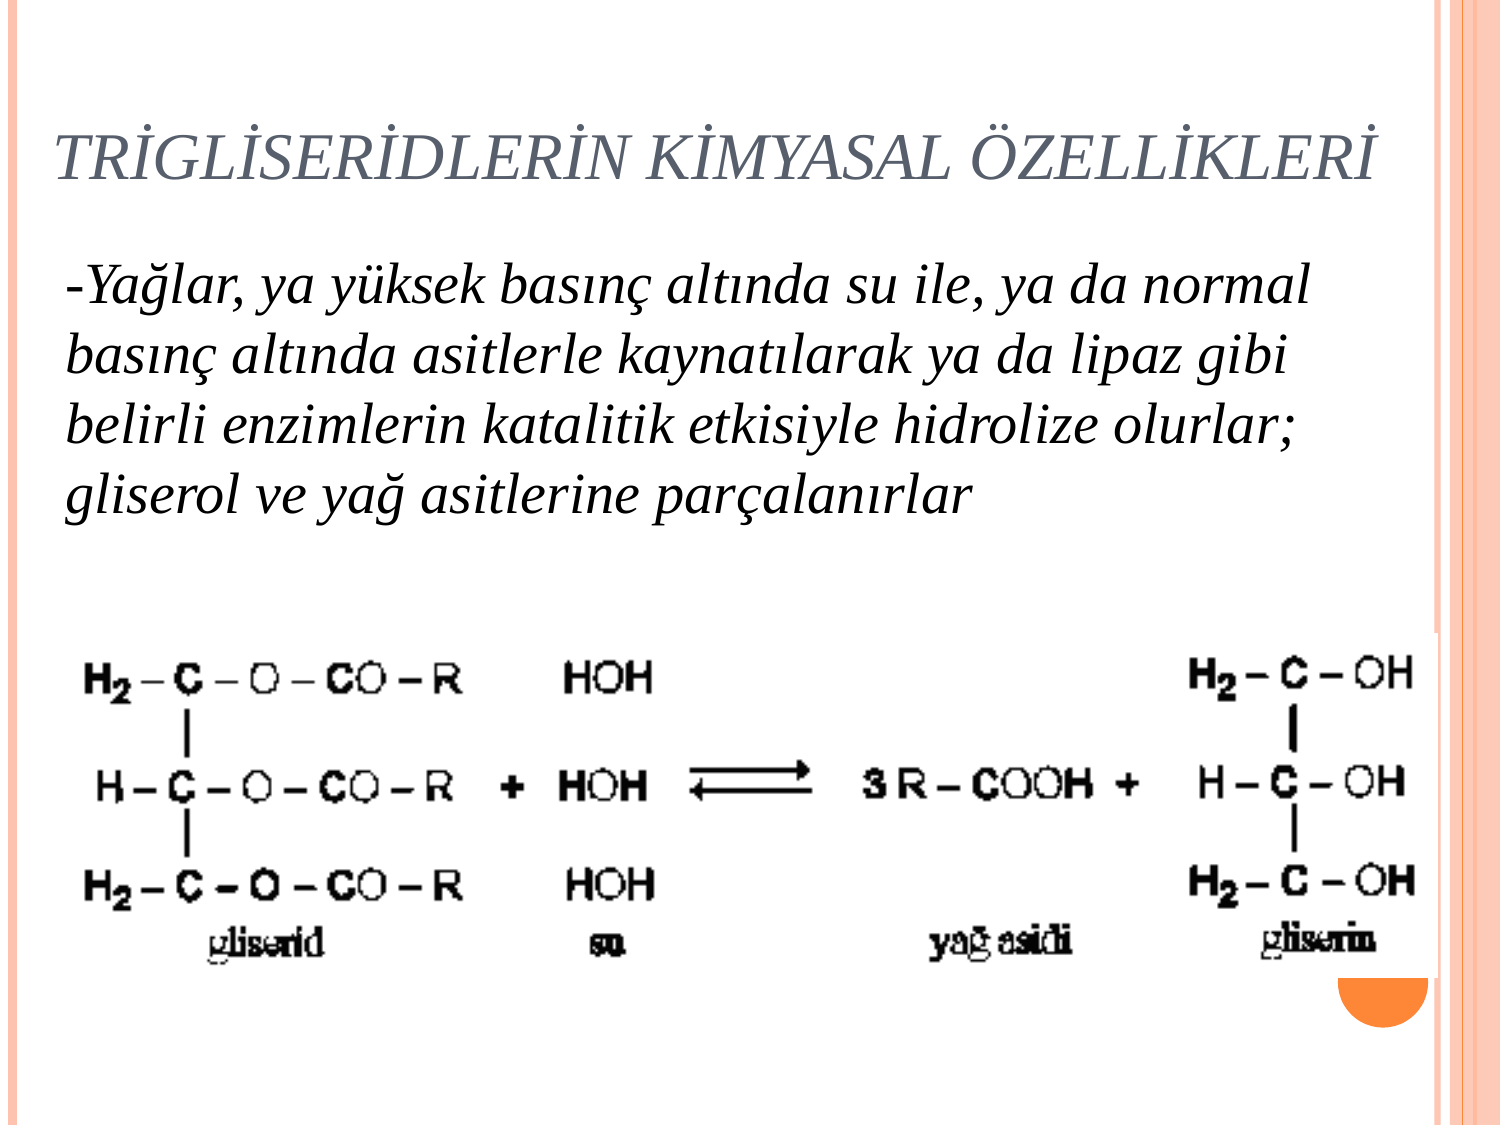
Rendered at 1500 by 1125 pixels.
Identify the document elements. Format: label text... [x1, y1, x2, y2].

text_box -Yağlar, ya yüksek basınç altında su ile, ya da normal basınç altında asitlerle kaynatılarak ya da lipaz gibi belirli enzimlerin katalitik etkisiyle hidrolize olurlar; gliserol ve yağ asitlerine parçalanırlar [50, 237, 1450, 533]
title TRİGLİSERİDLERİN KİMYASAL ÖZELLİKLERİ [37, 37, 1475, 200]
picture [49, 632, 1438, 978]
